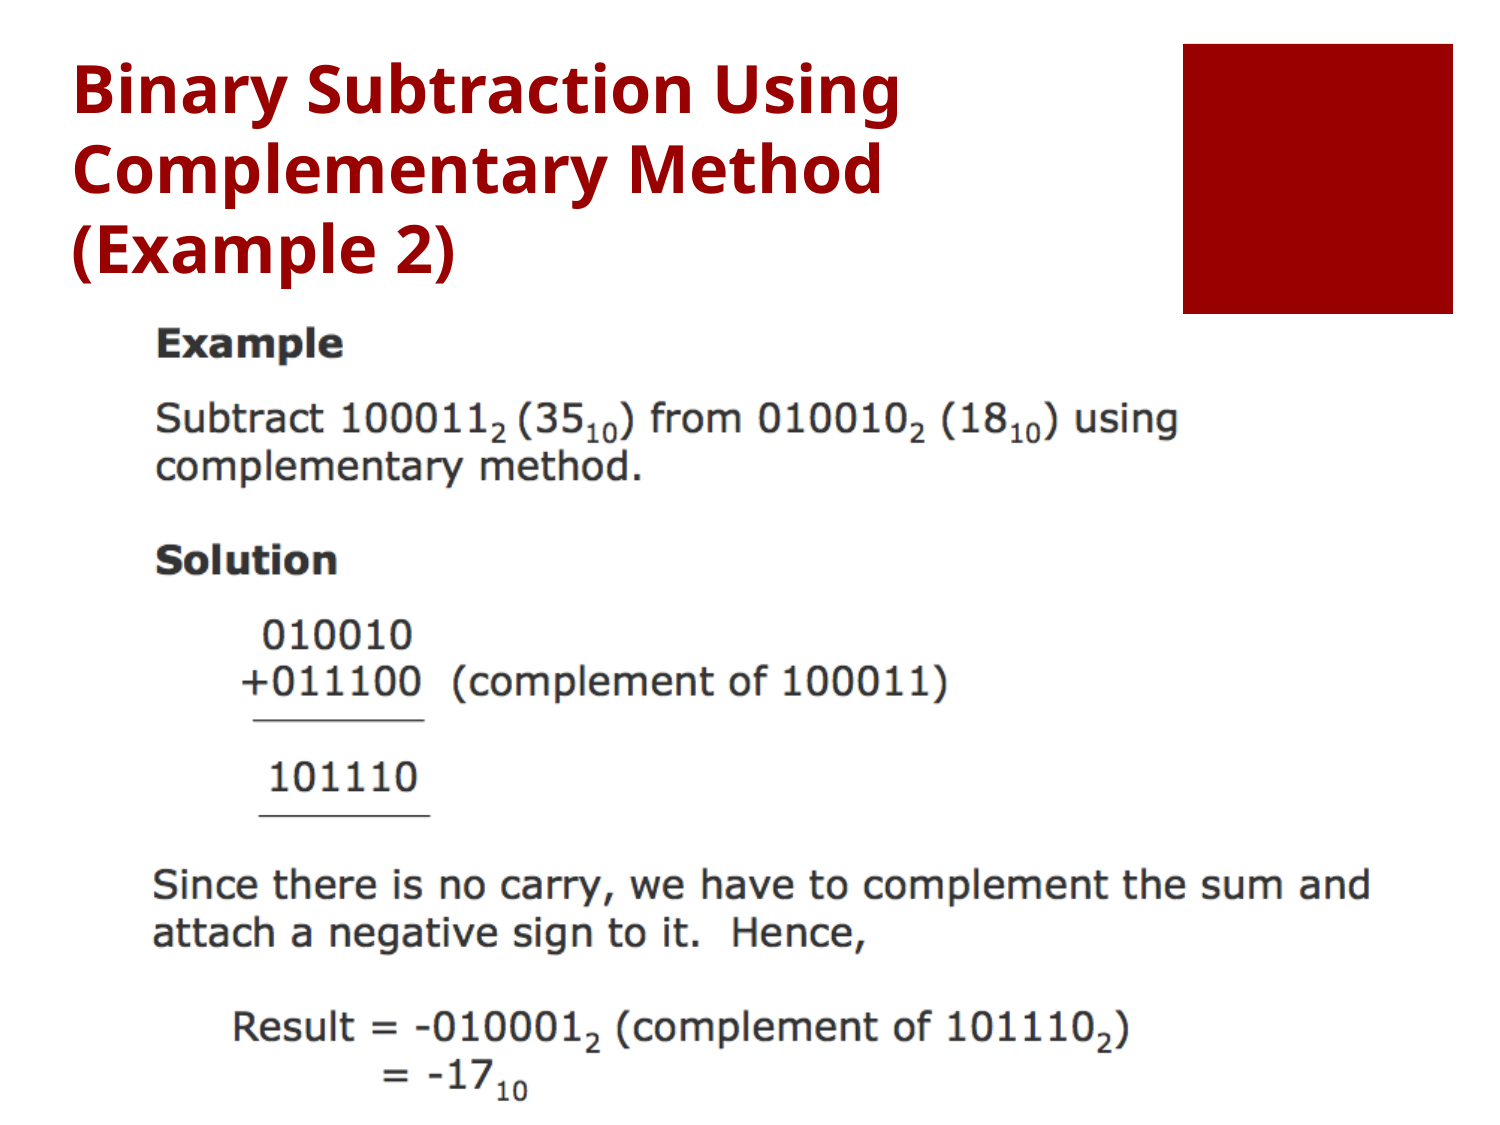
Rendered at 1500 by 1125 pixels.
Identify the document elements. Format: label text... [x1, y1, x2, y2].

picture [144, 319, 1375, 1108]
title Binary Subtraction Using Complementary Method (Example 2) [56, 66, 1174, 295]
